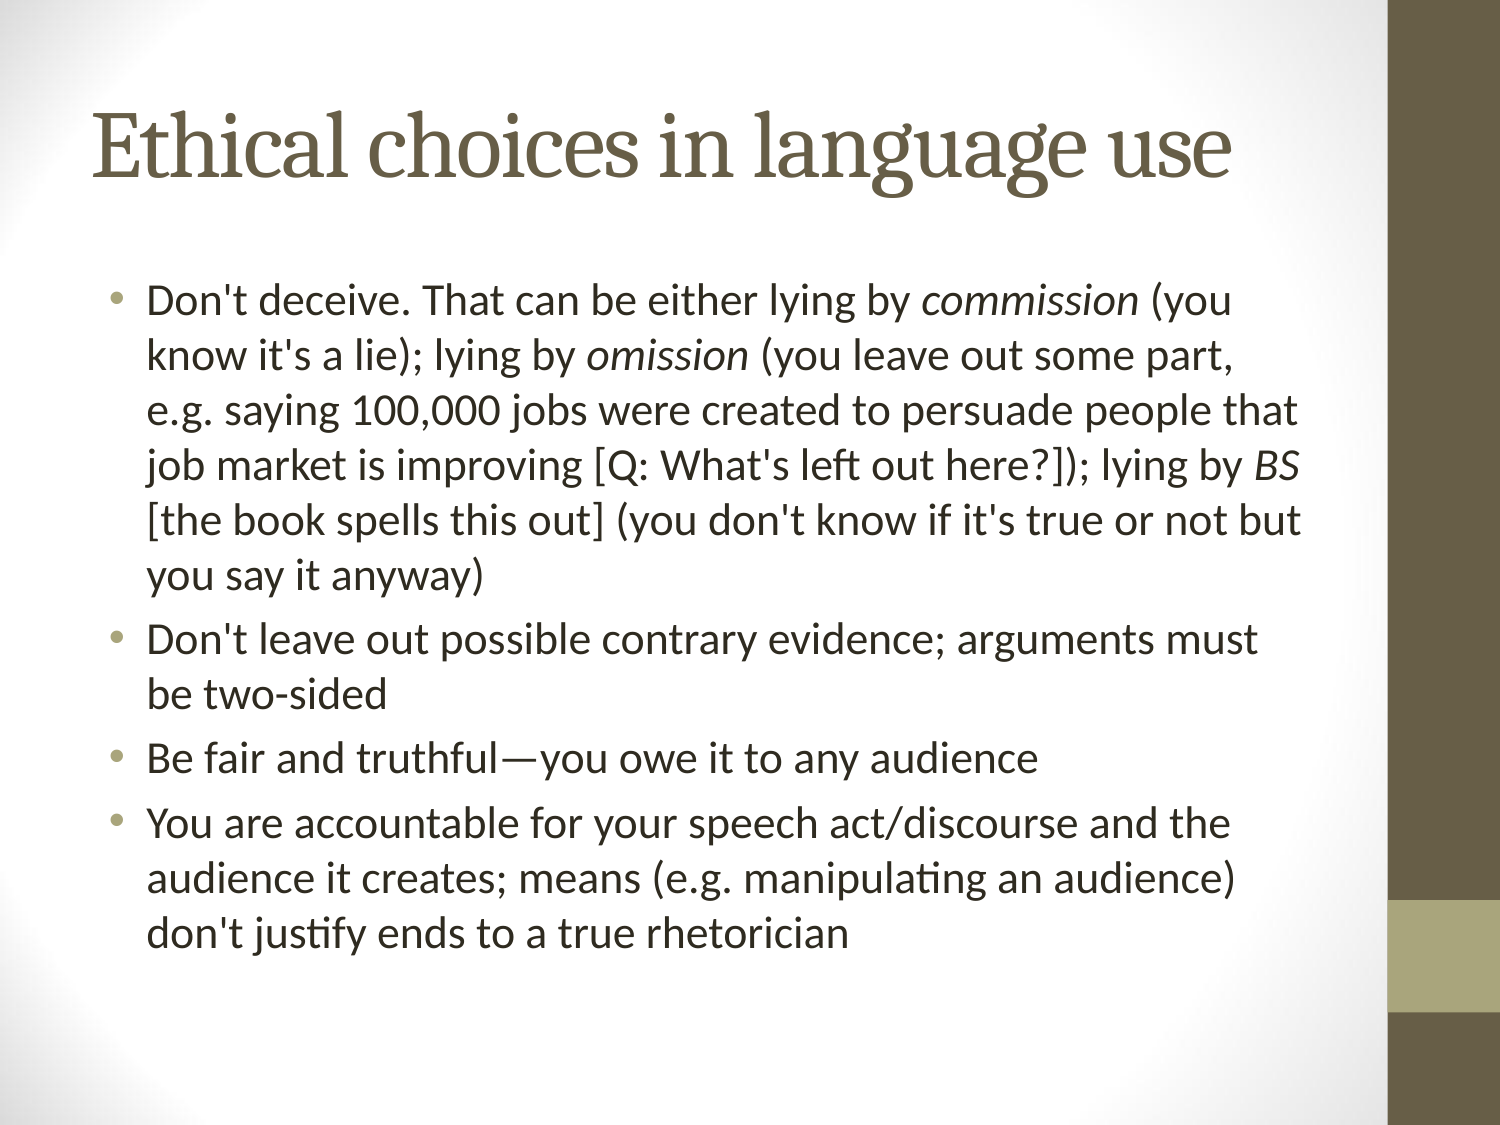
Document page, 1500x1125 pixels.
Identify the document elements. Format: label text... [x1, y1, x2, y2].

picture [0, 0, 1387, 1125]
title Ethical choices in language use [75, 45, 1325, 233]
list Don't deceive. That can be either lying by commission (you know it's a lie); lying by omission (you leave out some part, e.g. saying 100,000 jobs were created to persuade people that job market is improving [Q: What's left out here?]); lying by BS [the book spells this out] (you don't know if it's true or not but you say it anyway) Don't leave out possible contrary evidence; arguments must be two-sided Be fair and truthful—you owe it to any audience You are accountable for your speech act/discourse and the audience it creates; means (e.g. manipulating an audience) don't justify ends to a true rhetorician [75, 262, 1325, 1050]
